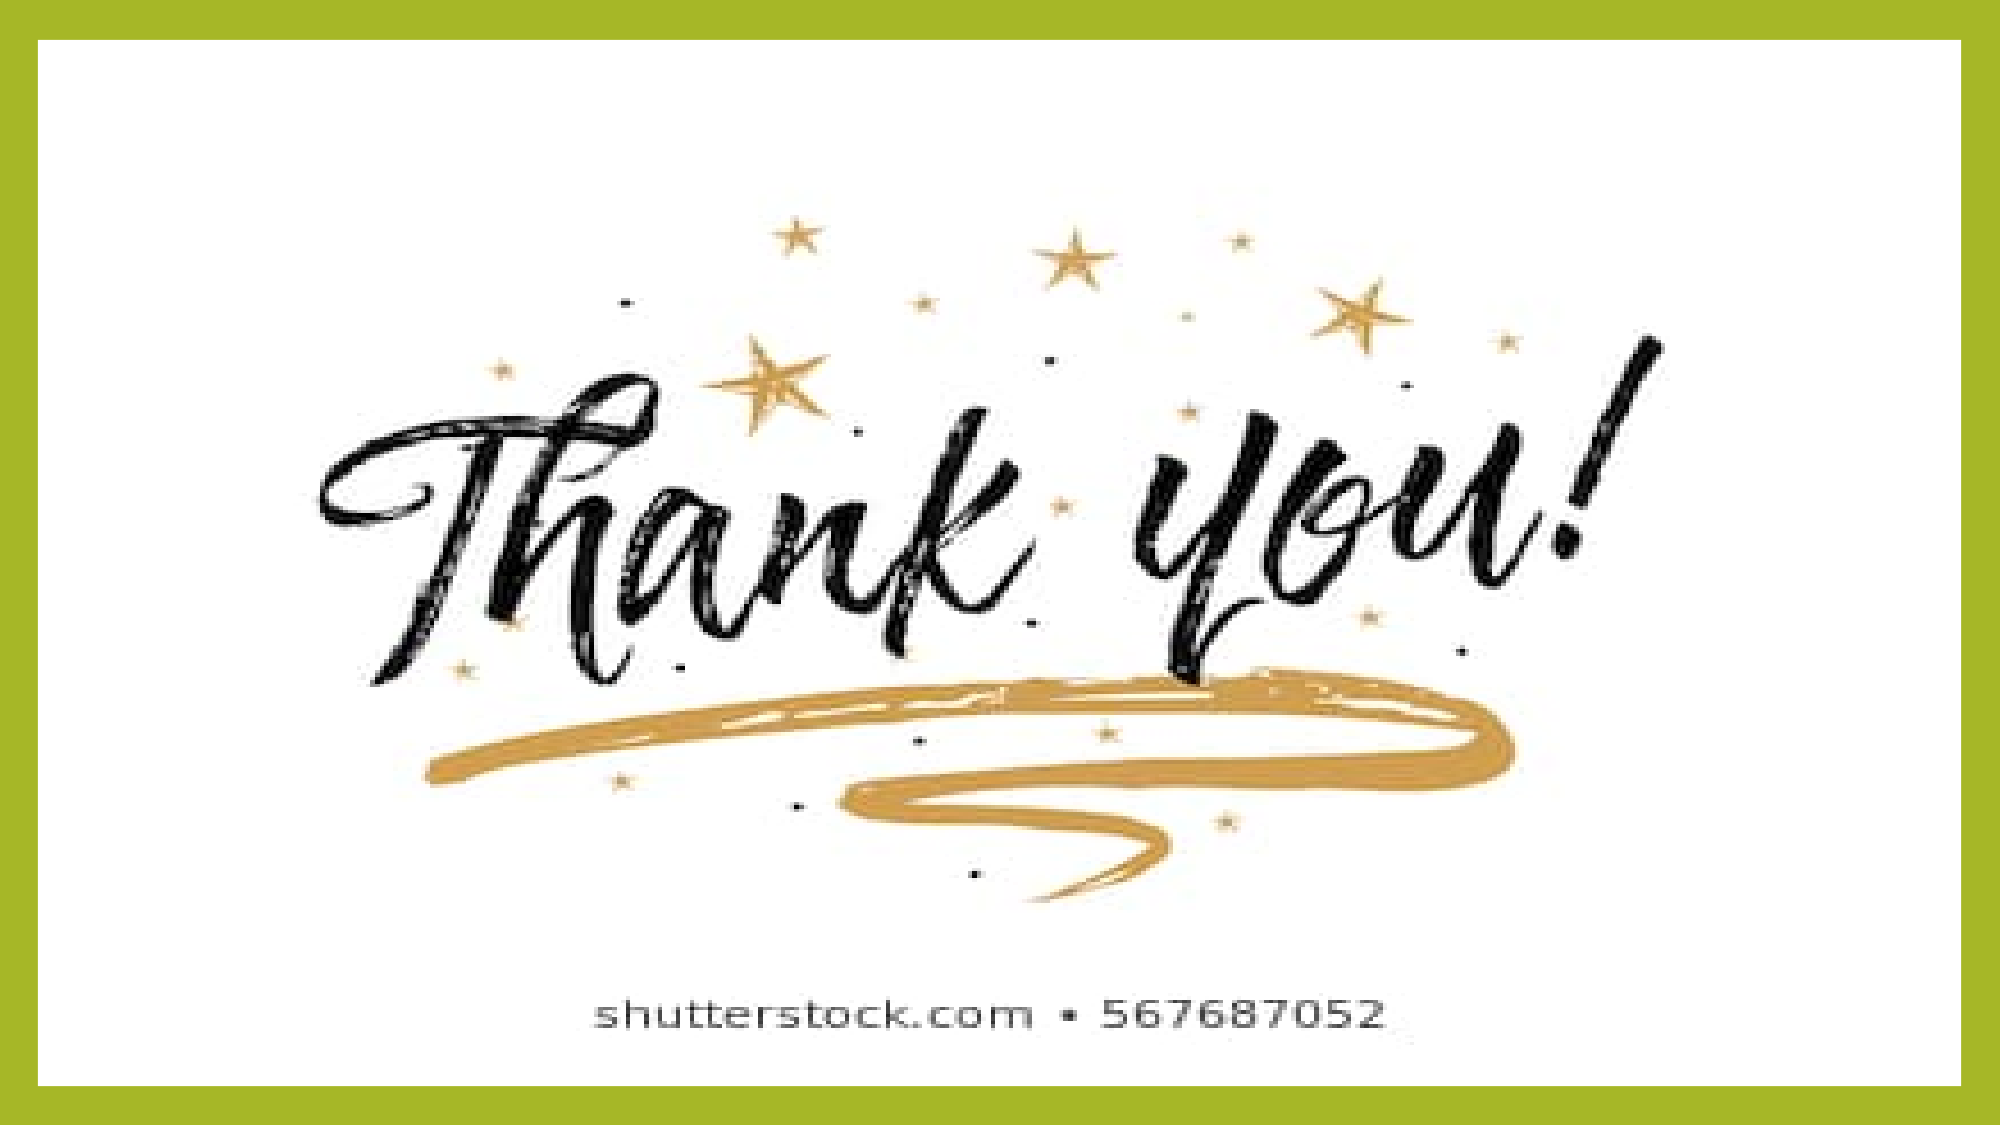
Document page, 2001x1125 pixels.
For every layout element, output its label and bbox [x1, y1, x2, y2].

picture [101, 76, 1880, 1049]
